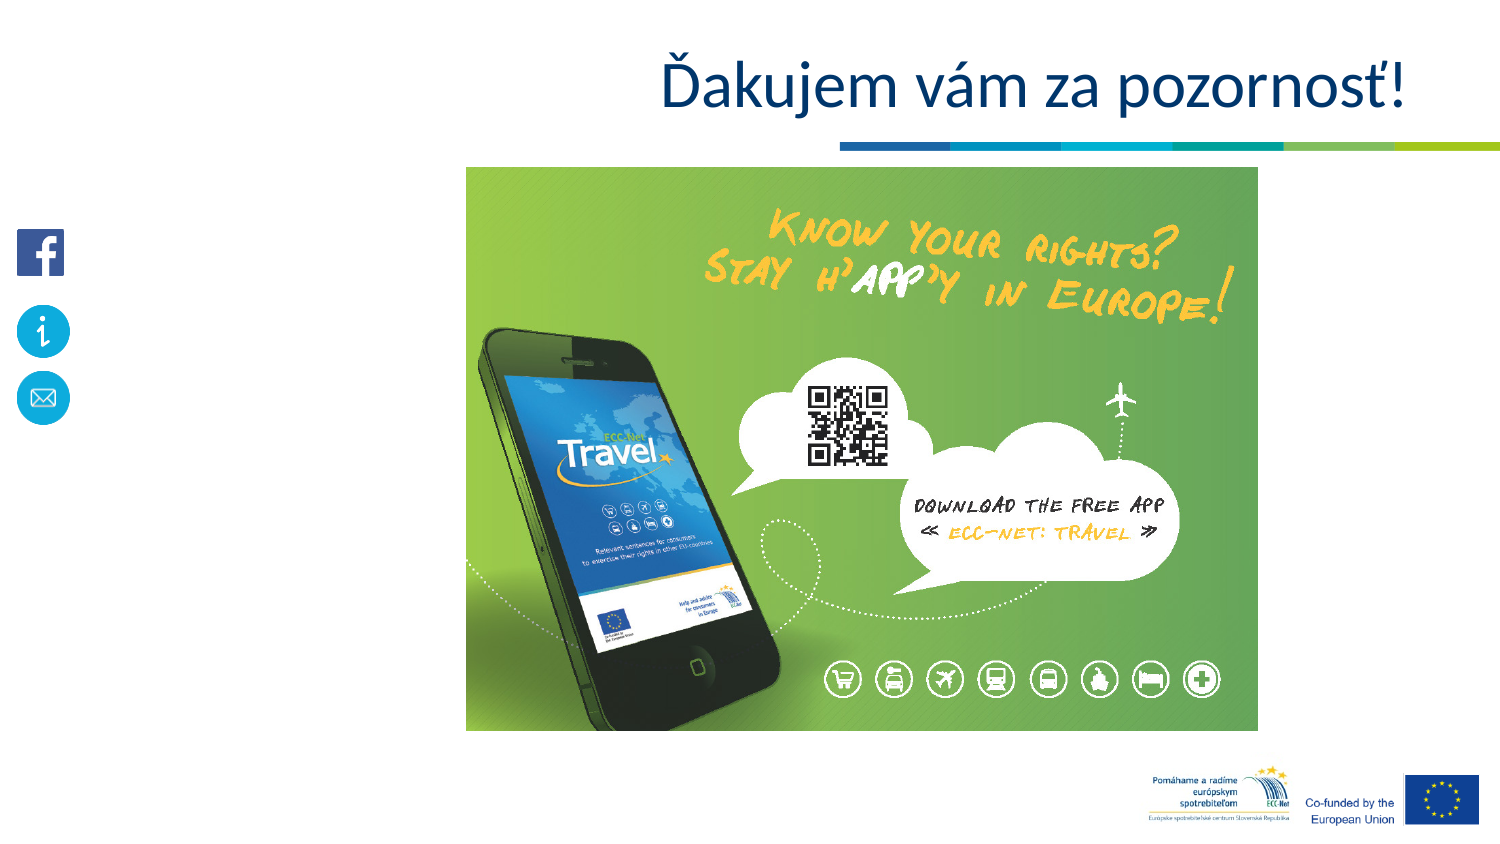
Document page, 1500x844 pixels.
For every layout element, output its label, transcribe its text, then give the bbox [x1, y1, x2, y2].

picture [1305, 773, 1480, 827]
picture [1062, 142, 1500, 151]
picture [839, 142, 950, 151]
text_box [15, 228, 70, 425]
picture [1139, 752, 1303, 836]
picture [466, 166, 1259, 731]
title Ďakujem vám za pozornosť! [29, 33, 1425, 127]
